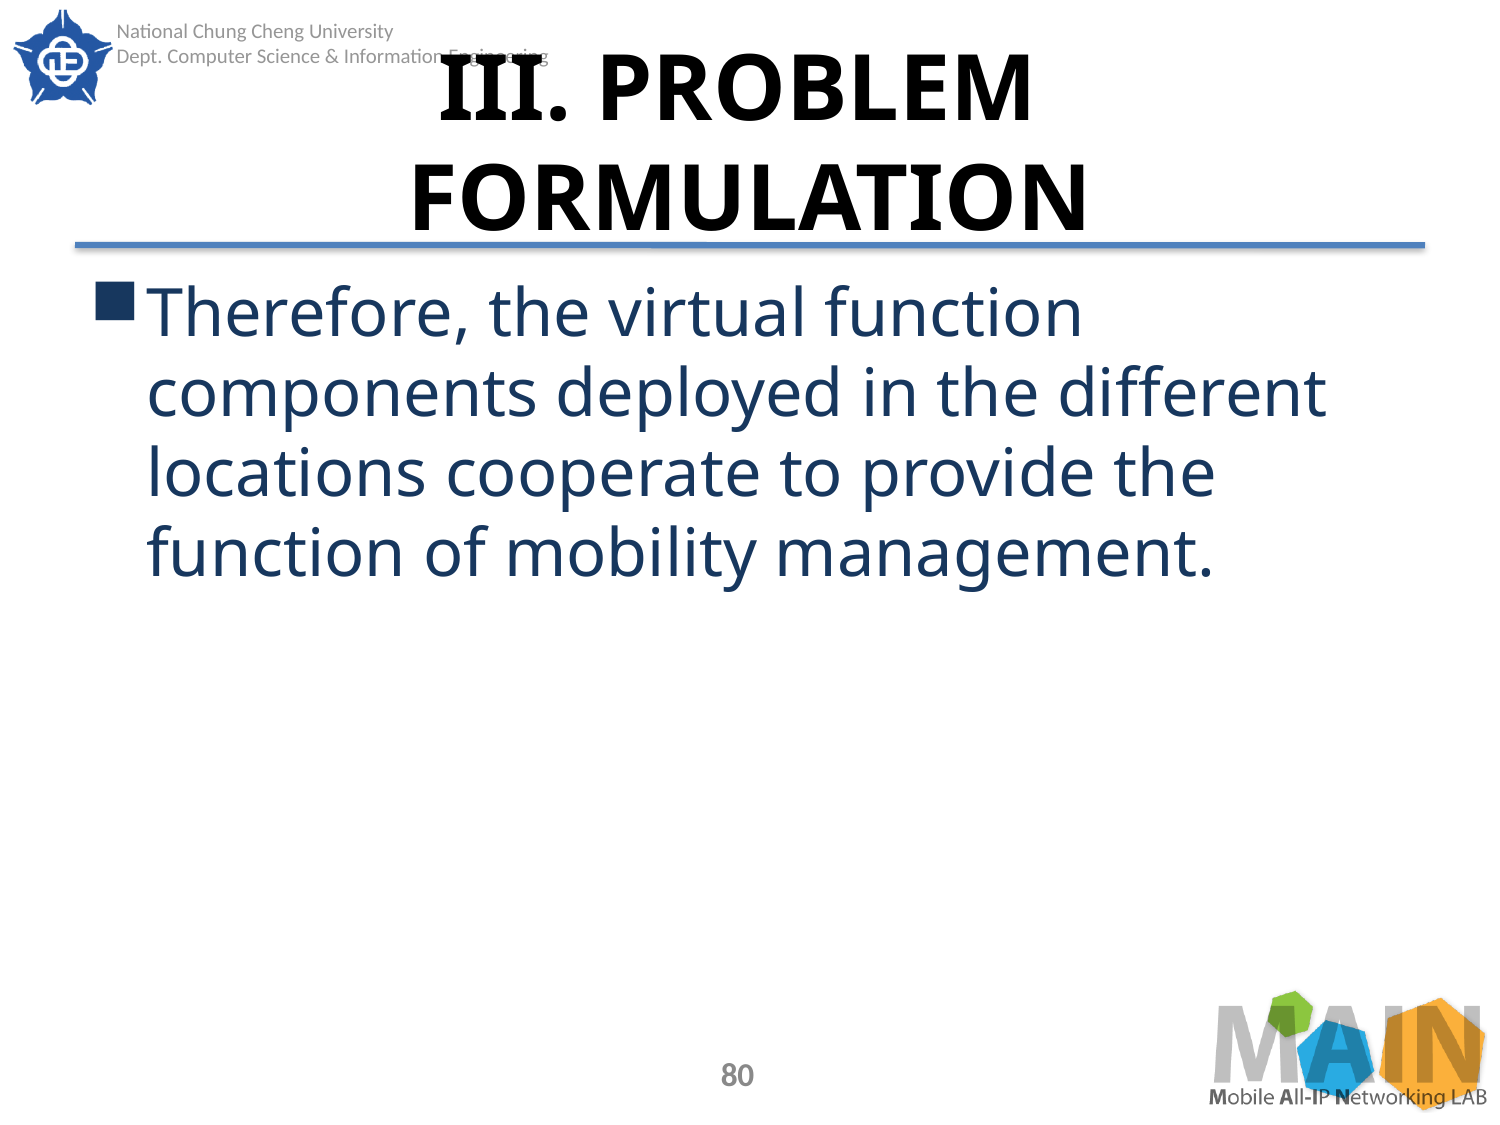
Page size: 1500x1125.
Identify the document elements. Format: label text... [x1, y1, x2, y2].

slide_number 80 [562, 1042, 913, 1103]
title III. PROBLEM FORMULATION [75, 45, 1425, 233]
list Therefore, the virtual function components deployed in the different locations cooperate to provide the function of mobility management. [75, 262, 1425, 1005]
picture [0, 0, 126, 113]
picture [1050, 987, 1488, 1113]
